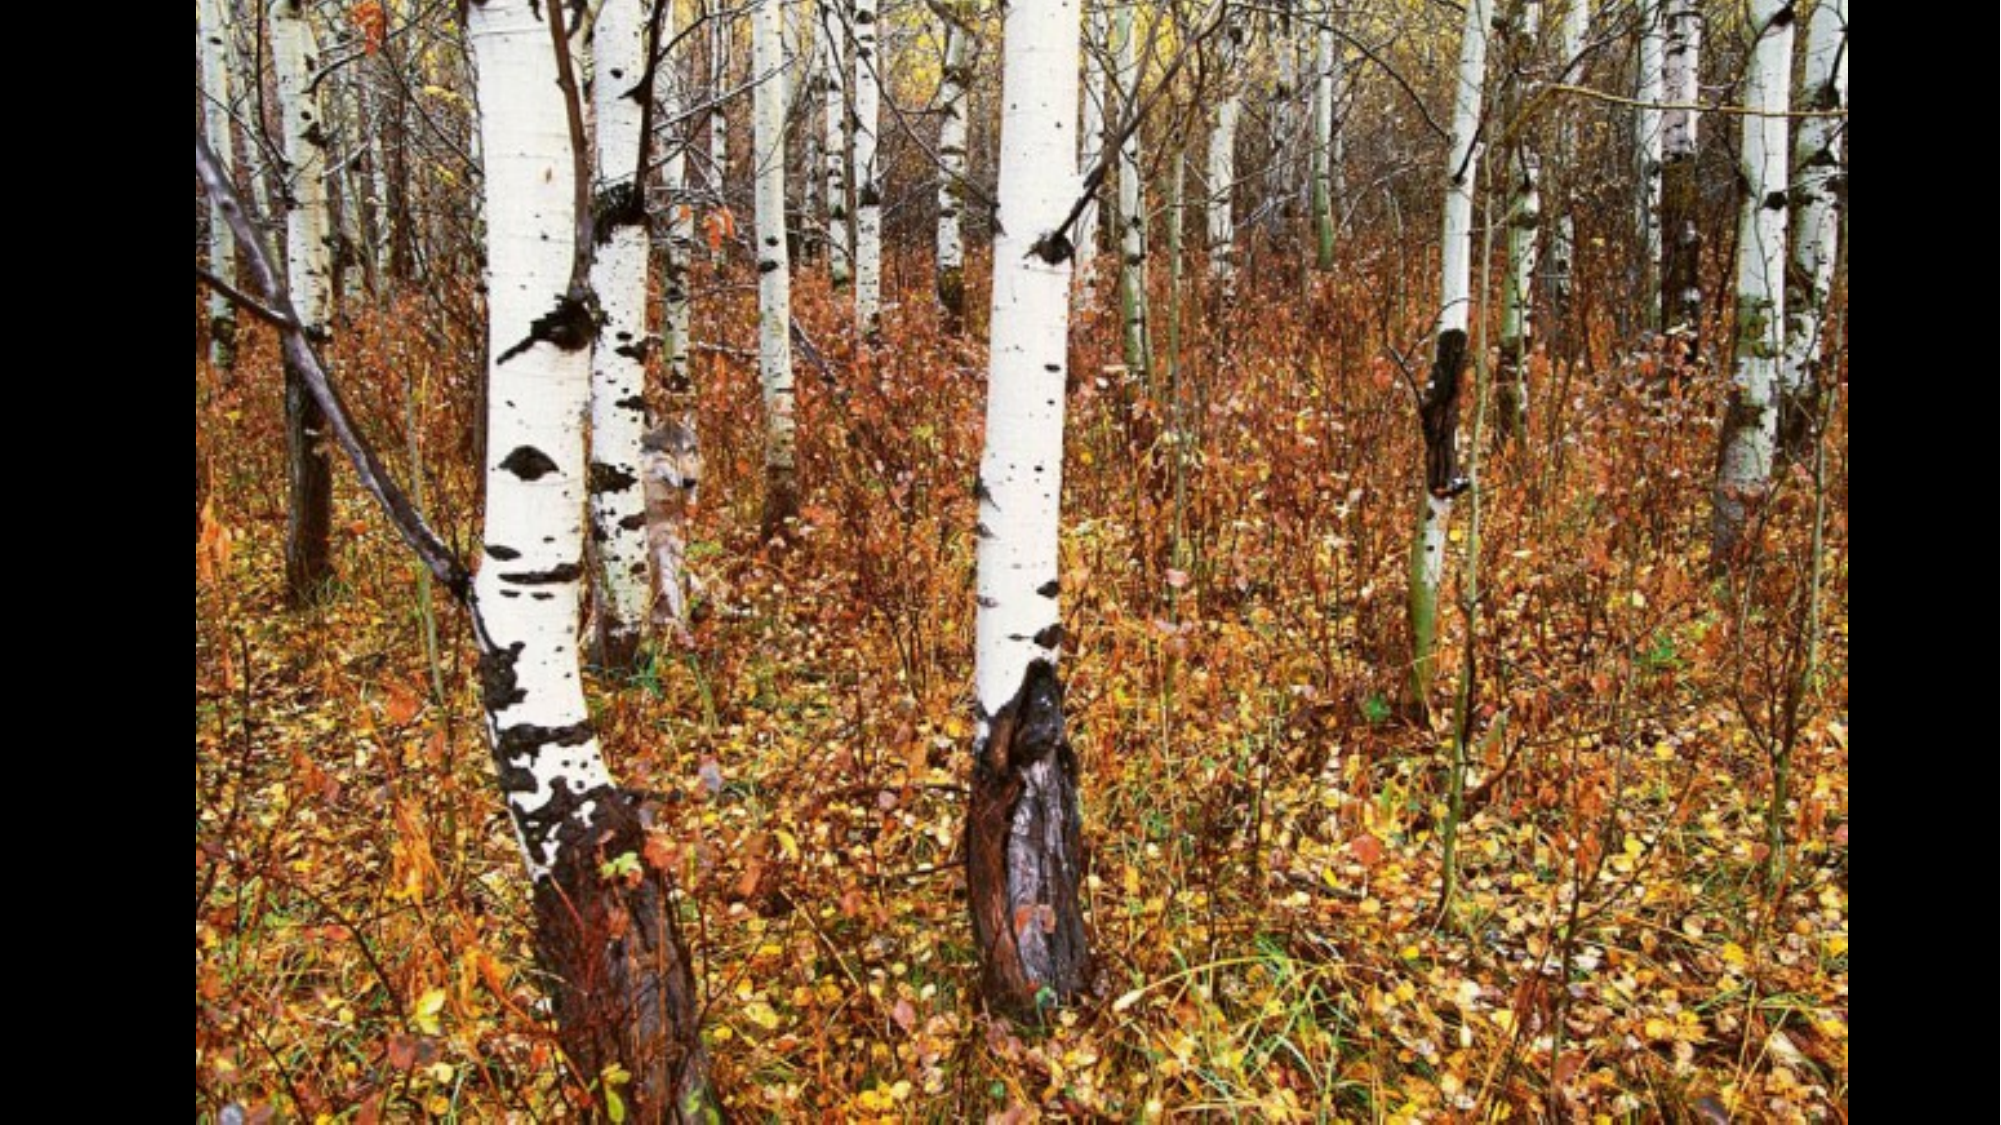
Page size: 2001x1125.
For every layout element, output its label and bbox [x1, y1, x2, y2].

picture [195, 0, 1848, 1125]
